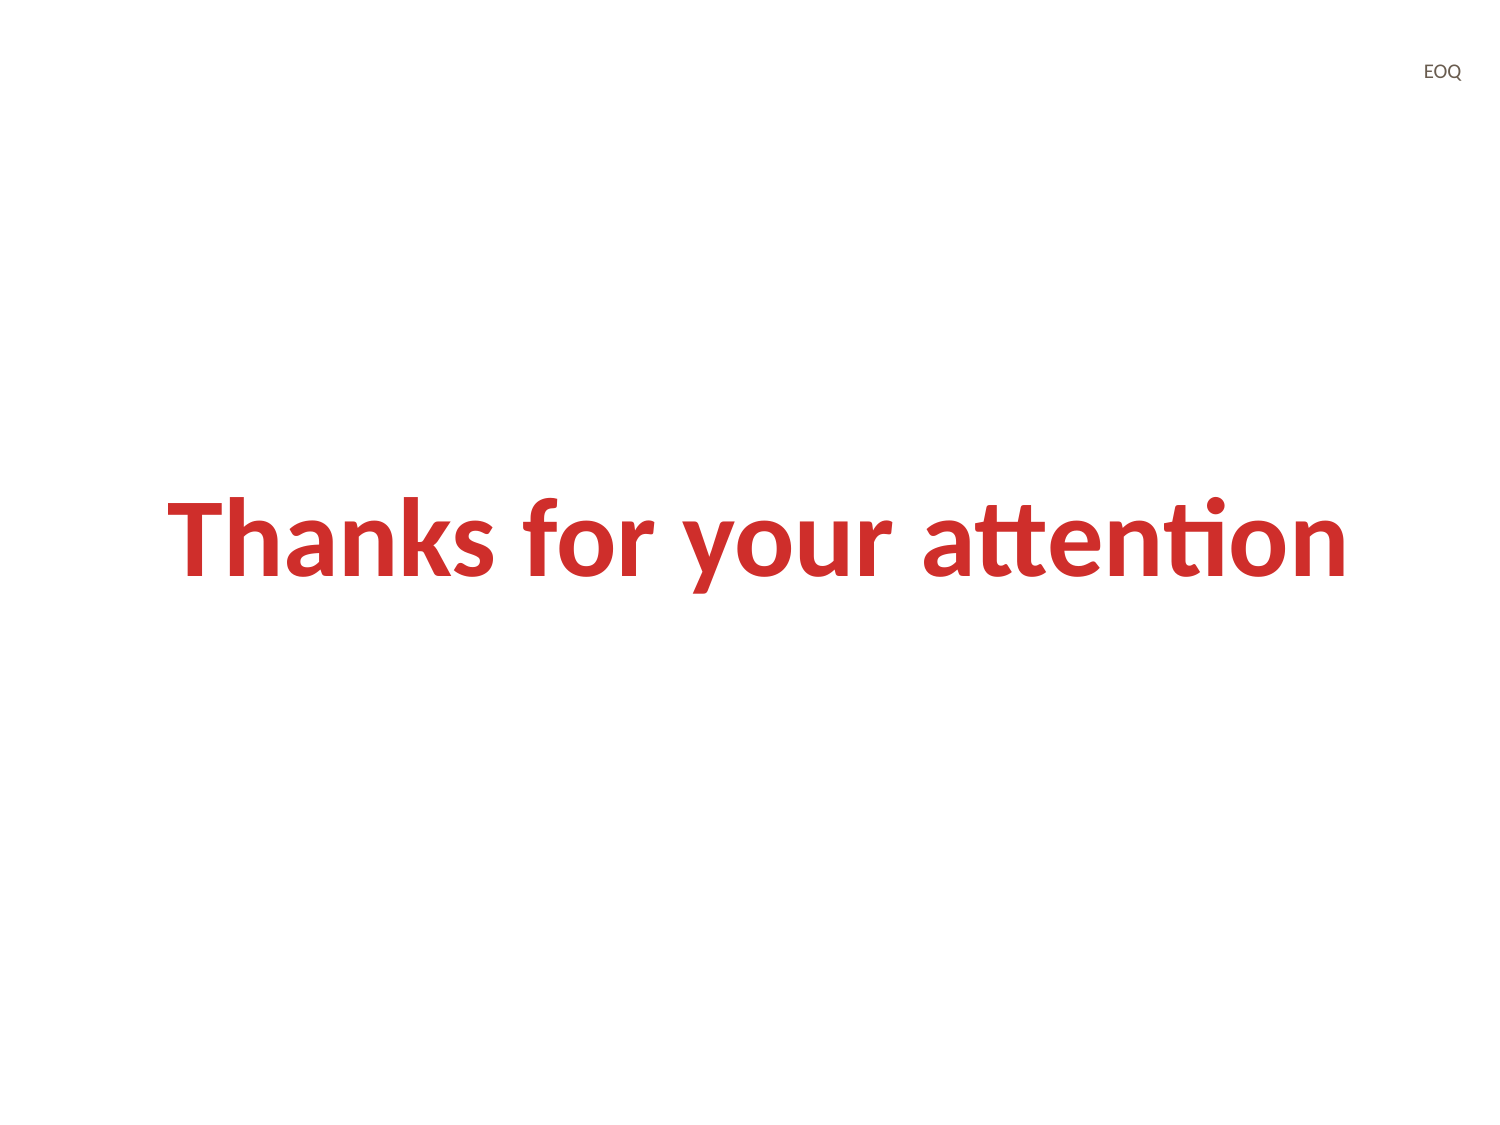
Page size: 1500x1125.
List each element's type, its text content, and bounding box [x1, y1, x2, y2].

text_box Thanks for your attention [152, 456, 1366, 607]
list EOQ [394, 50, 1477, 88]
